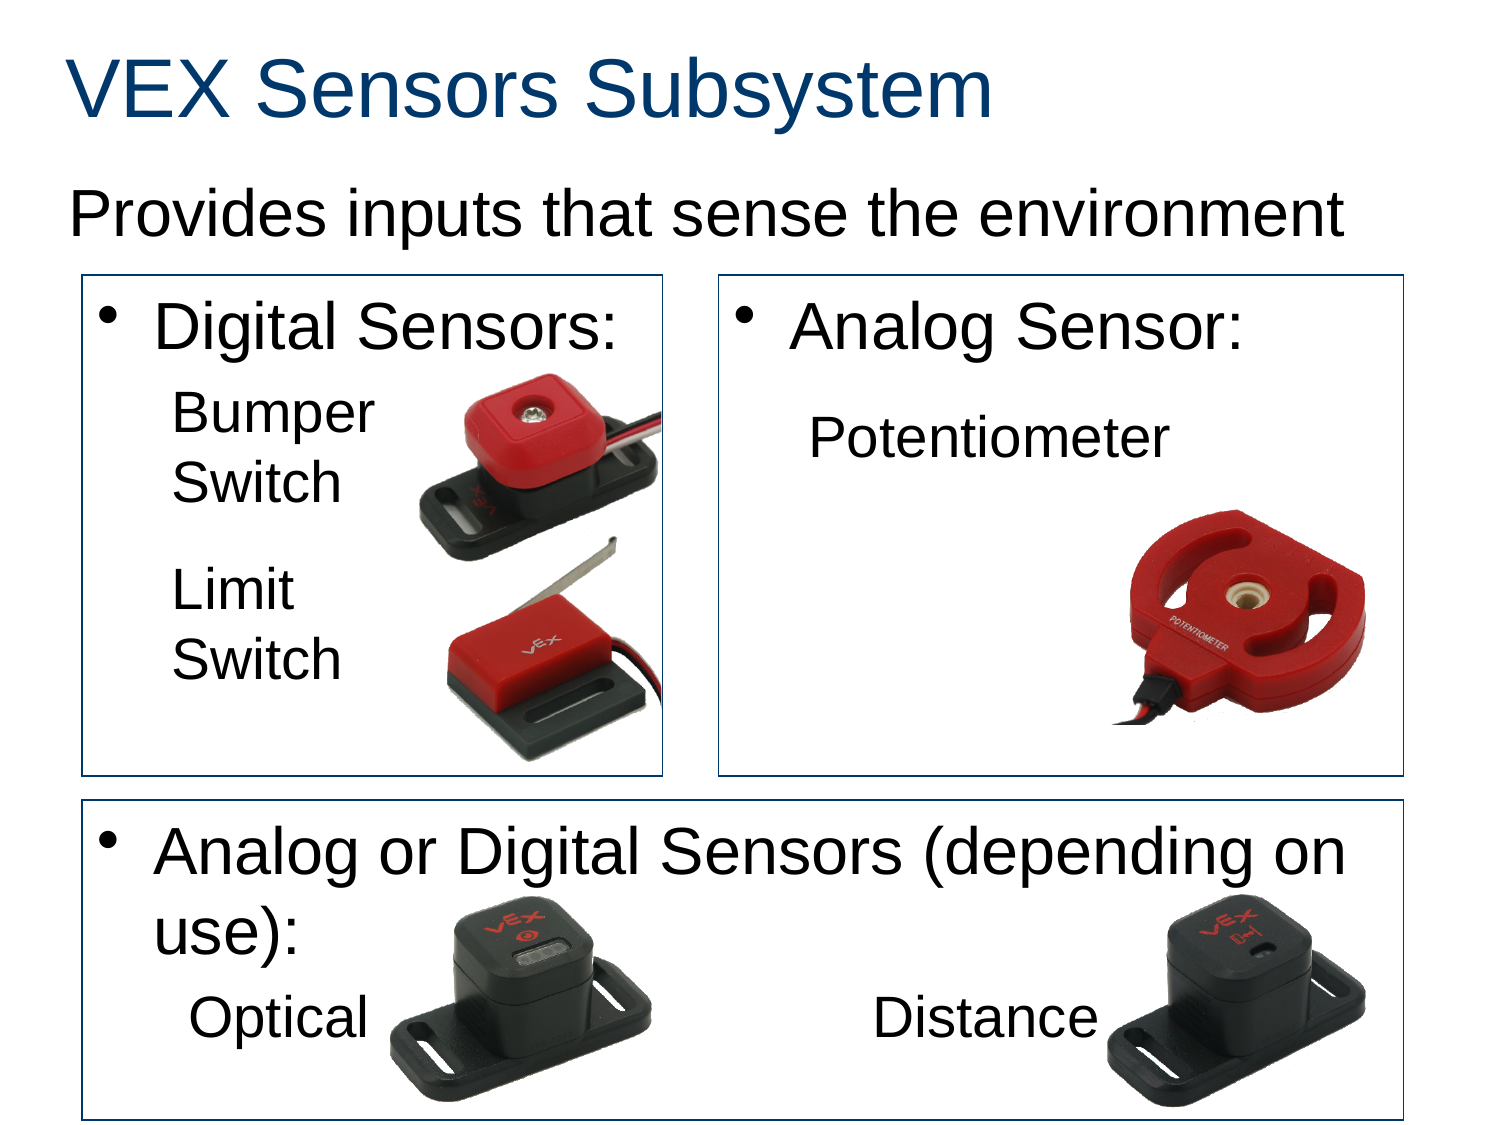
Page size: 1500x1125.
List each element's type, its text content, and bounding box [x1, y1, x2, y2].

list Provides inputs that sense the environment [53, 162, 1404, 271]
text_box Digital Sensors: Bumper Switch Limit Switch [81, 274, 663, 777]
picture [1101, 887, 1376, 1113]
title VEX Sensors Subsystem [49, 24, 1401, 143]
text_box Analog Sensor: Potentiometer [718, 274, 1404, 777]
text_box Analog or Digital Sensors (depending on use): Optical Distance [81, 800, 1404, 1120]
picture [381, 883, 663, 1109]
picture [408, 362, 662, 765]
picture [1087, 499, 1378, 726]
